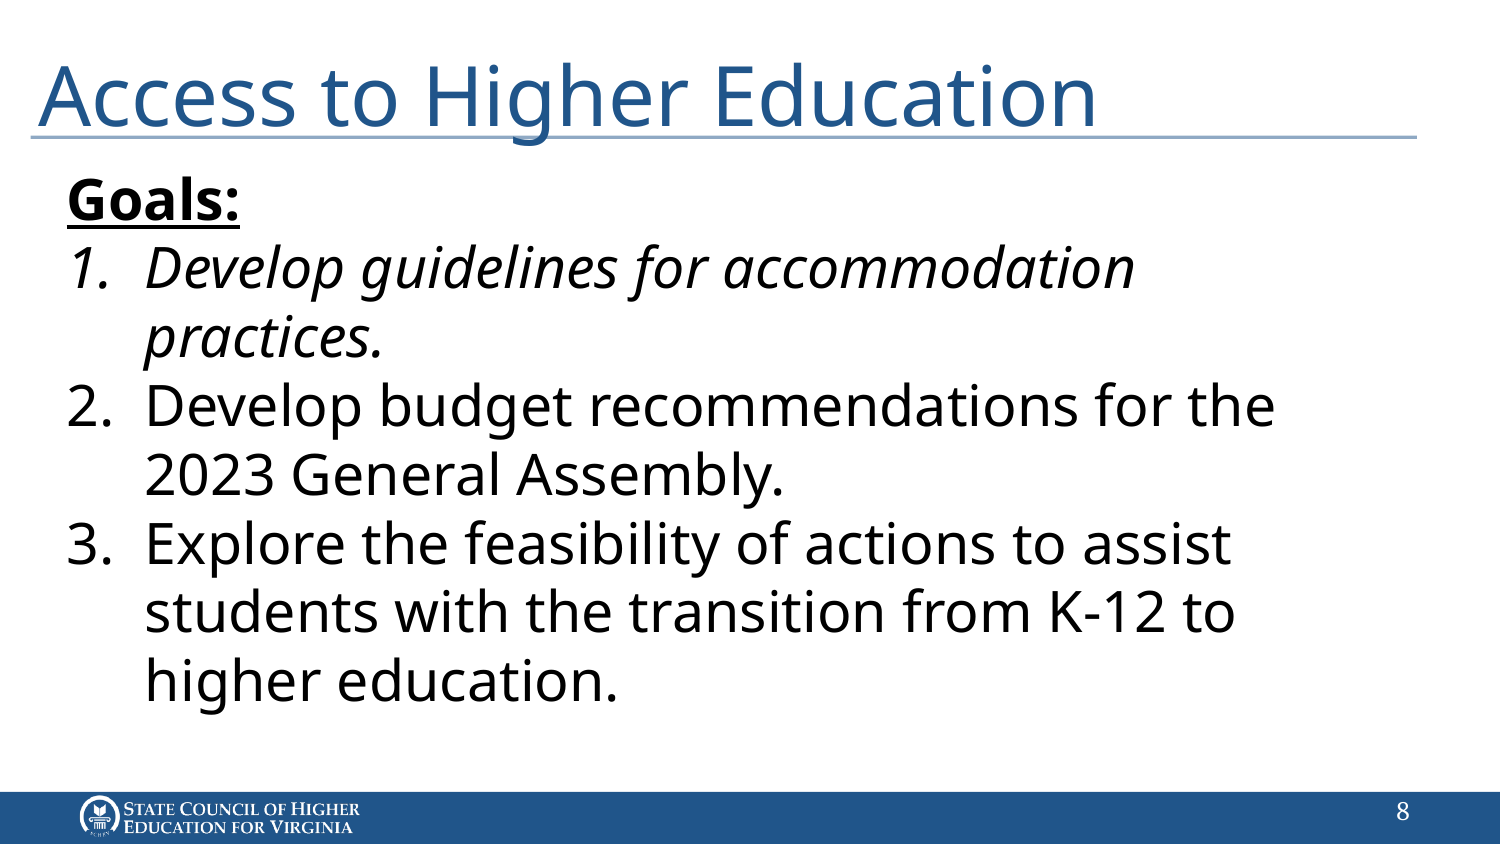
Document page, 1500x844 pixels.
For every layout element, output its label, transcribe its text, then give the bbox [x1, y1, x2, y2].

slide_number 7 [1074, 790, 1425, 836]
picture [75, 790, 364, 843]
title Access to Higher Education [23, 35, 1385, 136]
list Goals: Develop guidelines for accommodation practices. Develop budget recommendations for the 2023 General Assembly. Explore the feasibility of actions to assist students with the transition from K-12 to higher education. [23, 155, 1330, 723]
